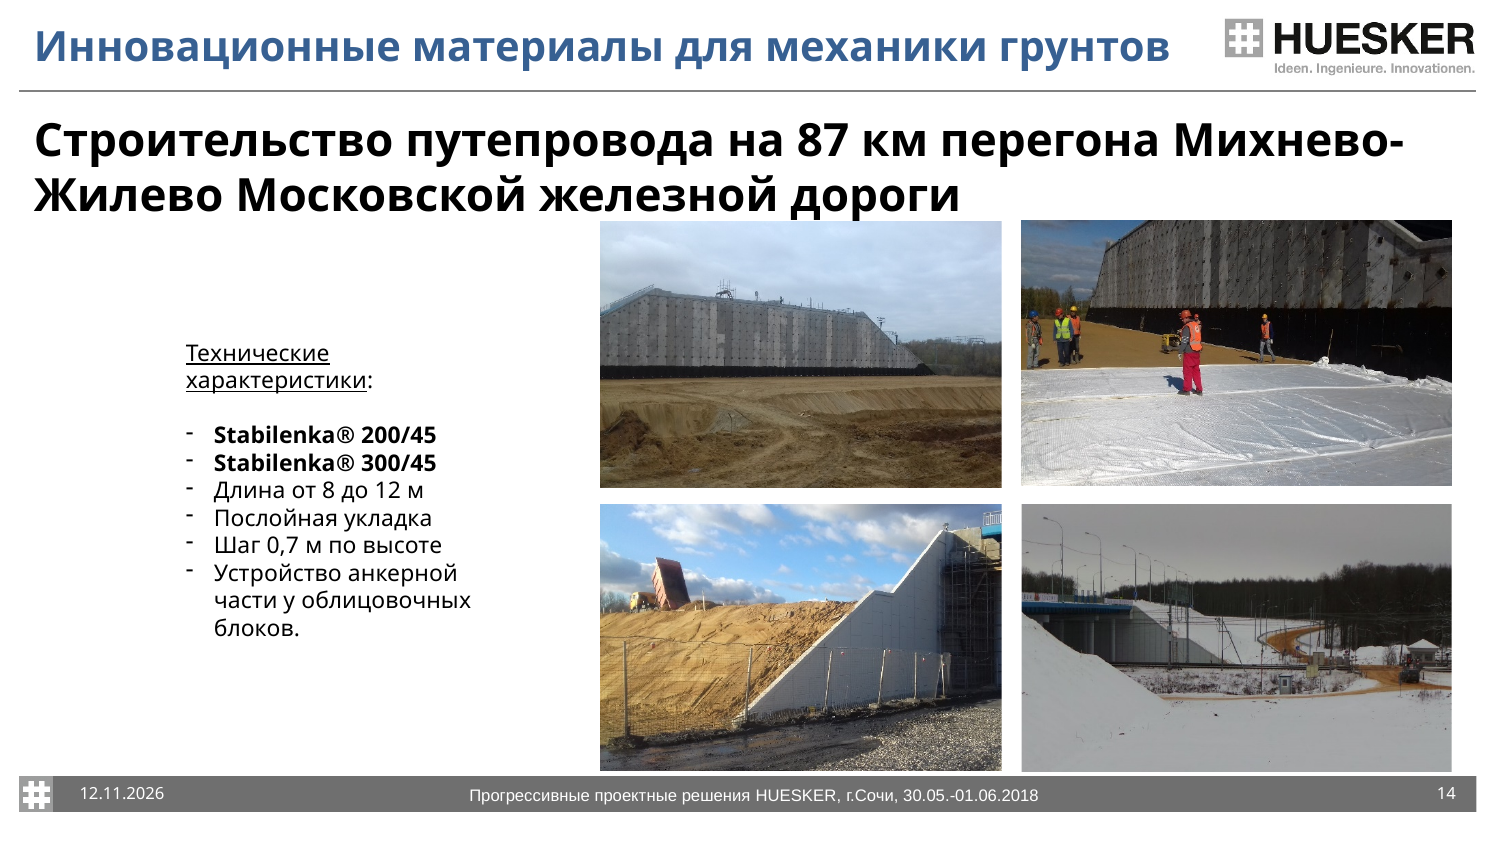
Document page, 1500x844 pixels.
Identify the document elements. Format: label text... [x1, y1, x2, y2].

slide_number 14 [1120, 775, 1471, 820]
picture [599, 504, 1002, 772]
picture [1021, 504, 1452, 772]
title Инновационные материалы для механики грунтов [18, 10, 1200, 80]
subtitle Строительство путепровода на 87 км перегона Михнево-Жилево Московской железной дороги [18, 102, 1429, 233]
picture [1471, 776, 1477, 812]
picture [1216, 10, 1483, 81]
text_box Технические характеристики: Stabilenka® 200/45 Stabilenka® 300/45 Длина от 8 до 12 м Послойная укладка Шаг 0,7 м по высоте Устройство анкерной части у облицовочных блоков. [171, 331, 499, 649]
picture [1021, 220, 1452, 487]
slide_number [64, 775, 415, 820]
picture [19, 776, 64, 812]
picture [415, 776, 1120, 812]
picture [599, 220, 1002, 488]
